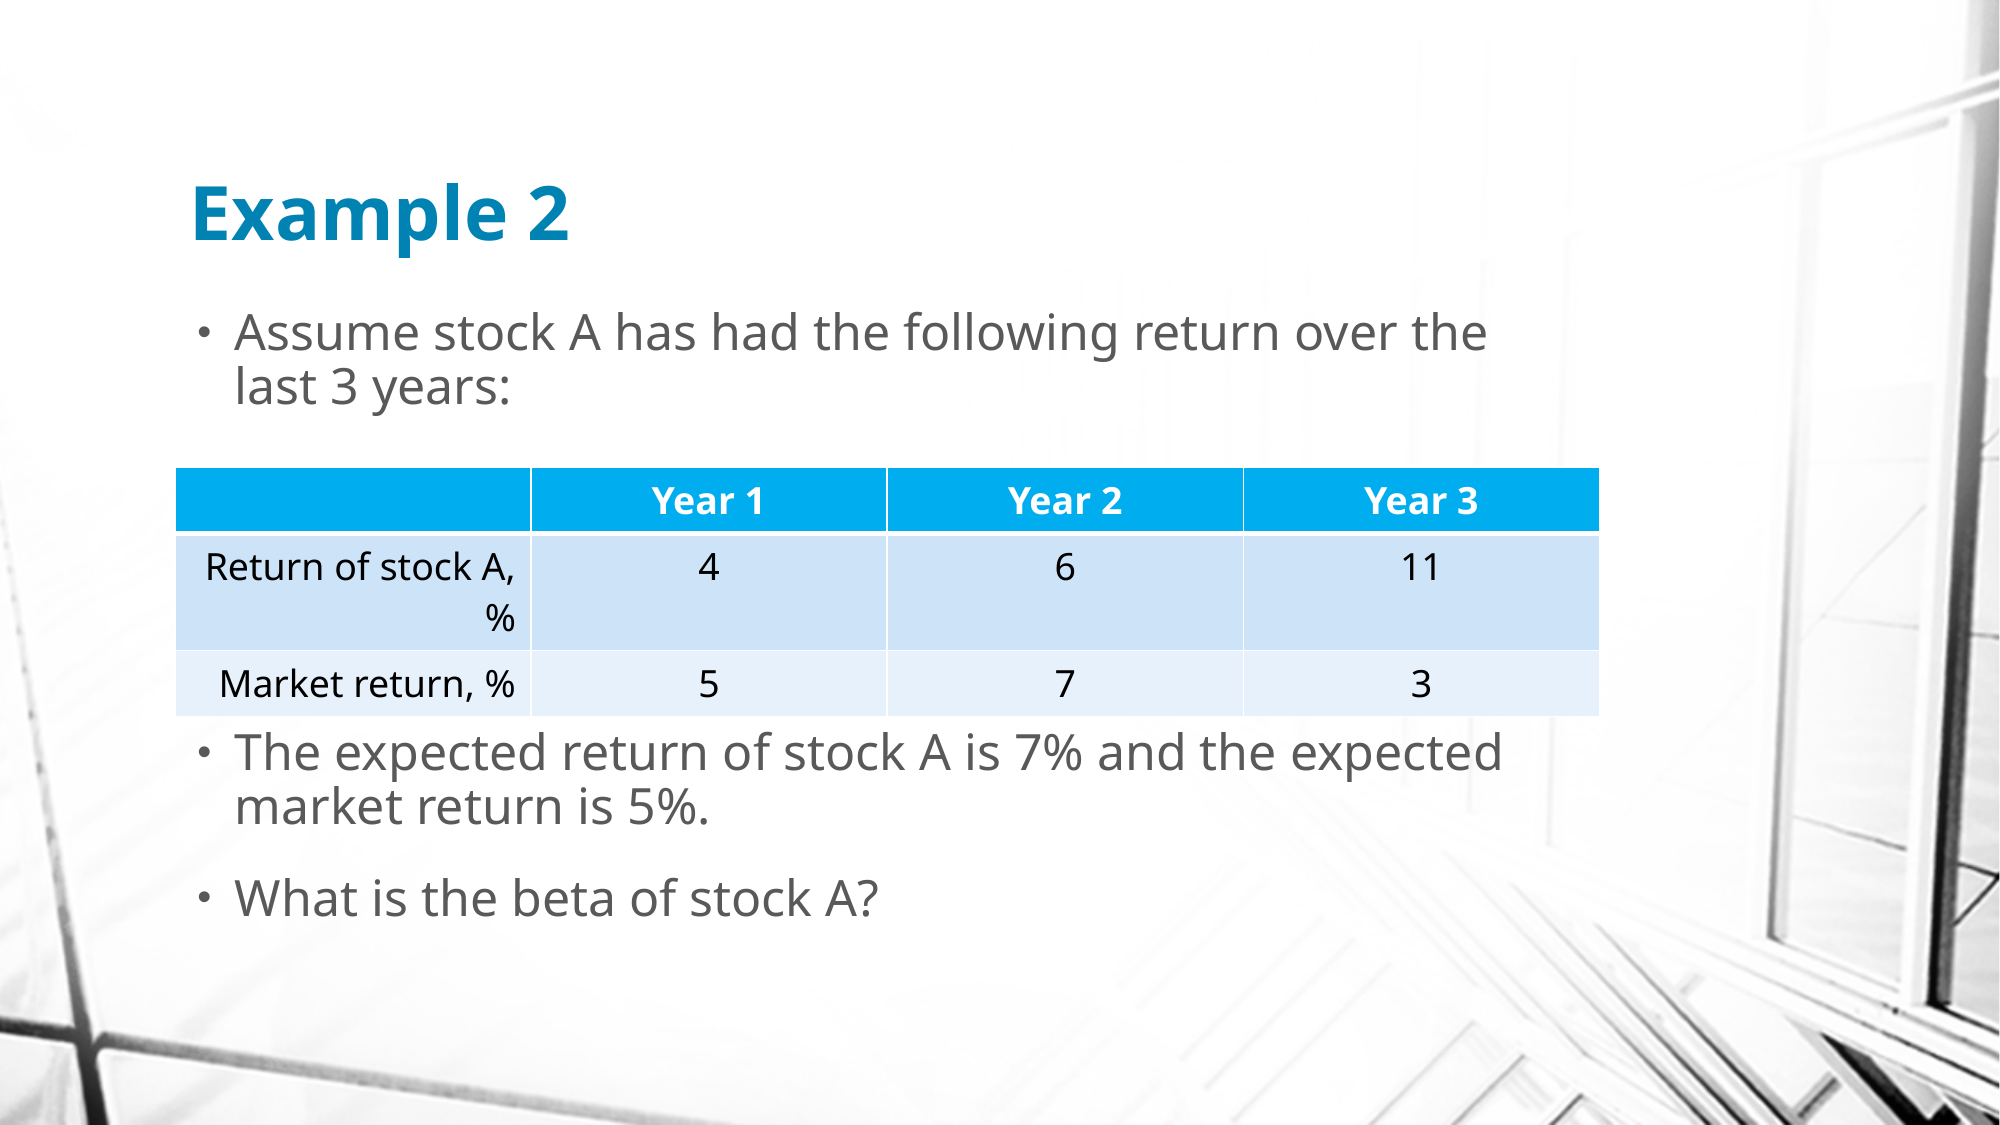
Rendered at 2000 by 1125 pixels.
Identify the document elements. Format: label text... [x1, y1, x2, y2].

table_cell 5 [532, 651, 886, 716]
table_cell 6 [888, 536, 1243, 650]
table_cell Return of stock A, % [176, 536, 530, 650]
table_header Year 1 [532, 468, 886, 531]
table_cell 3 [1244, 651, 1599, 716]
table_cell 11 [1244, 536, 1599, 650]
table_header Year 3 [1244, 468, 1599, 531]
title Example 2 [174, 87, 1600, 263]
picture [0, 0, 2000, 1125]
table_cell 4 [532, 536, 886, 650]
list Assume stock A has had the following return over the last 3 years: The expected return of stock A is 7% and the expected market return is 5%. What is the beta of stock A? [174, 299, 1600, 466]
table_cell 7 [888, 651, 1243, 716]
list Assume stock A has had the following return over the last 3 years: The expected return of stock A is 7% and the expected market return is 5%. What is the beta of stock A? [174, 717, 1600, 988]
table_header [176, 468, 530, 531]
table_header Year 2 [888, 468, 1243, 531]
table_cell Market return, % [176, 651, 530, 716]
